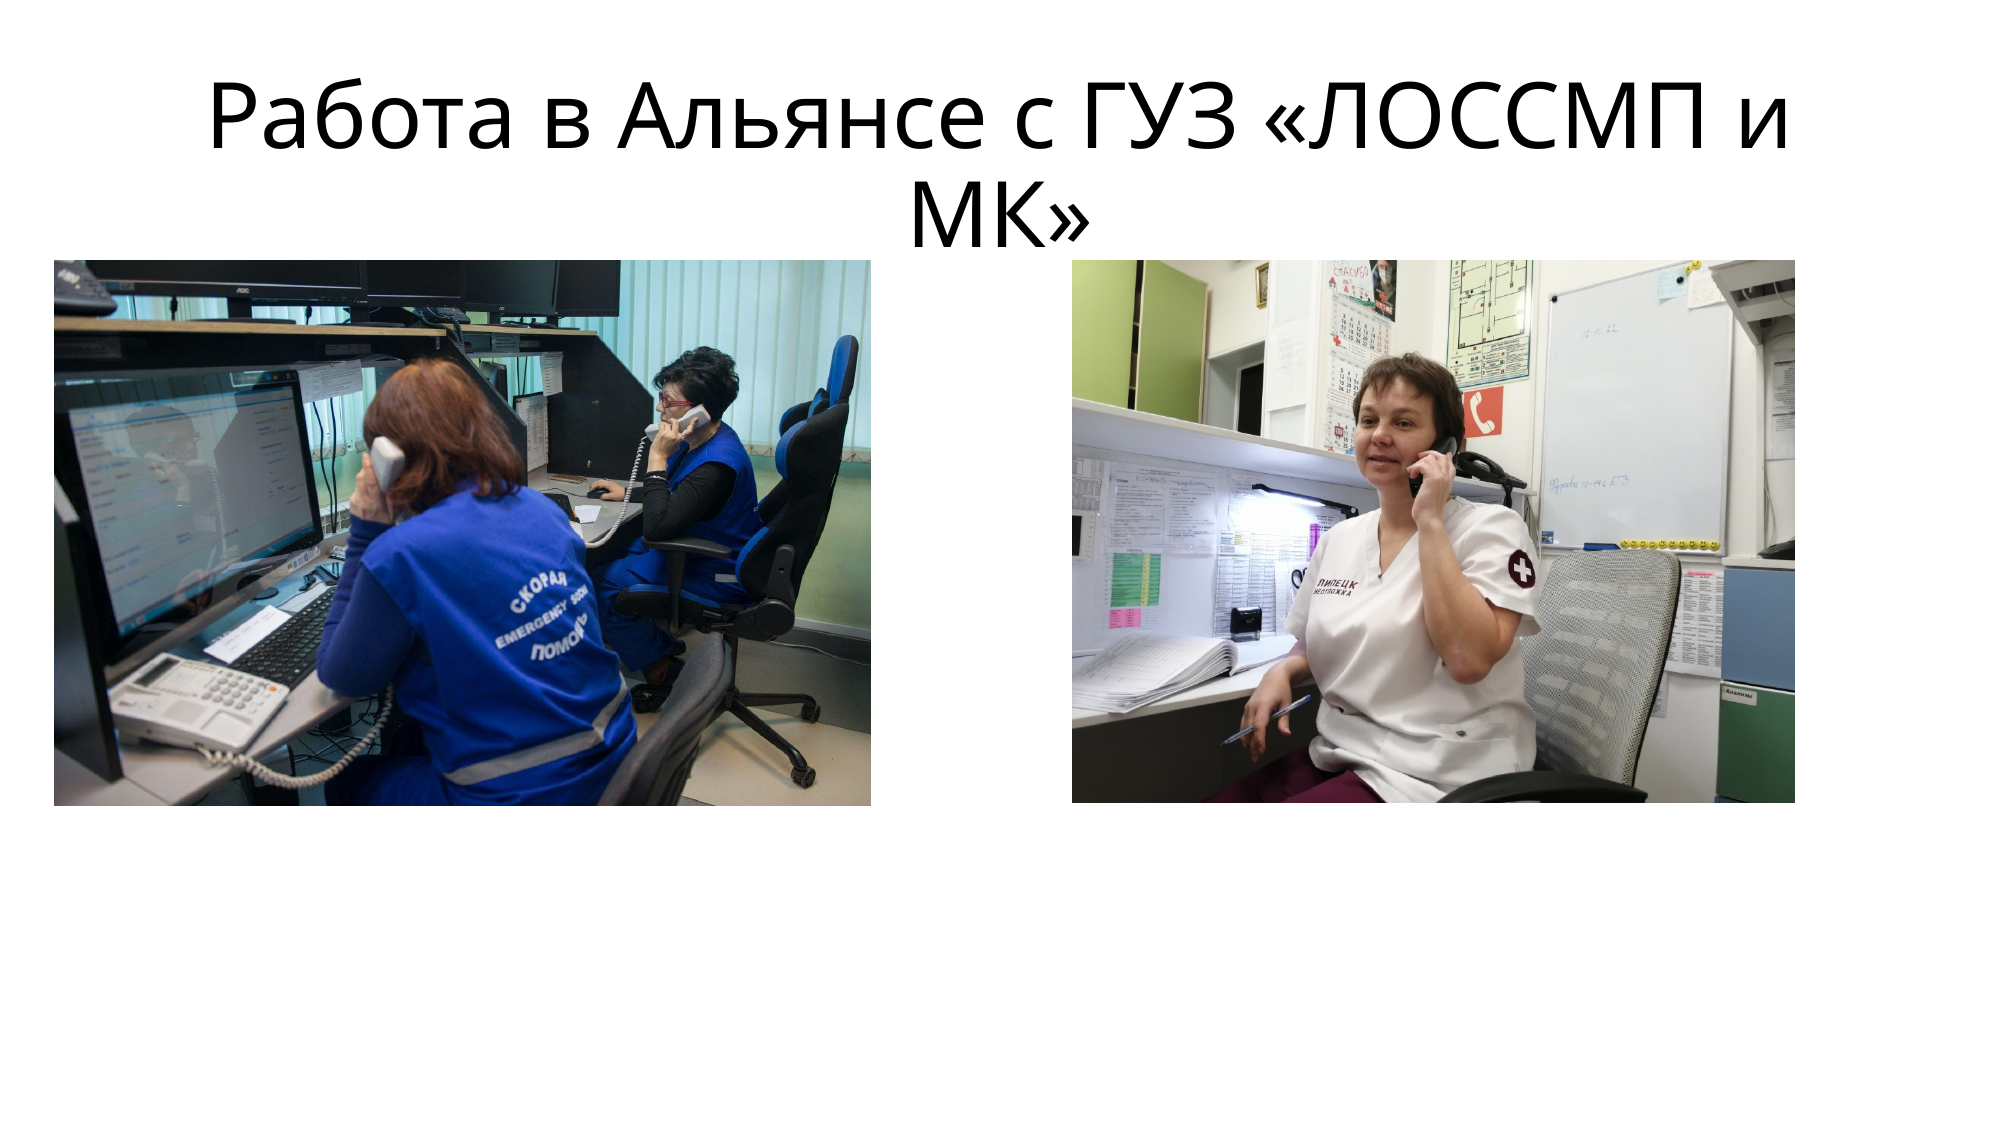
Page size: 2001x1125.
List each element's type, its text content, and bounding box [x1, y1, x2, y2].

title Работа в Альянсе с ГУЗ «ЛОССМП и МК» [137, 59, 1863, 278]
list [54, 260, 871, 806]
picture [1072, 260, 1795, 803]
